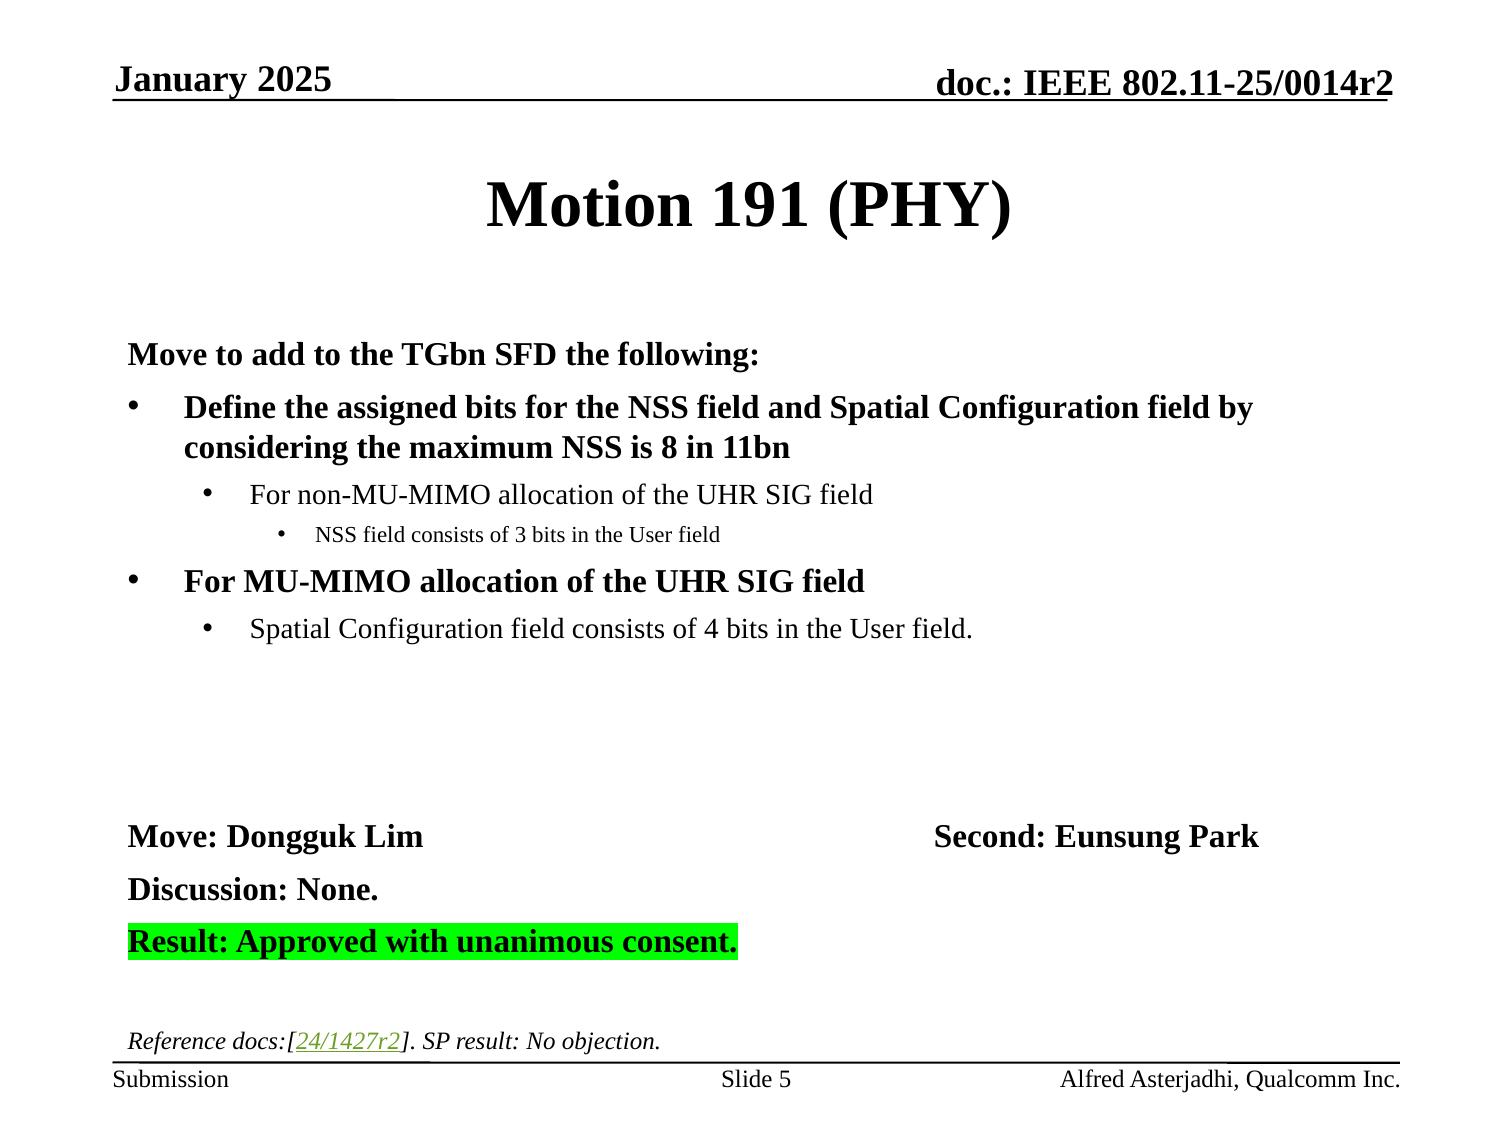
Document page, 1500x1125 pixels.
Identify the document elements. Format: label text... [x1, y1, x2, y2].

footer Alfred Asterjadhi, Qualcomm Inc. [878, 1061, 1402, 1093]
slide_number Slide 5 [712, 1061, 800, 1123]
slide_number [114, 54, 423, 100]
title Motion 191 (PHY) [112, 112, 1388, 288]
list Move to add to the TGbn SFD the following: Define the assigned bits for the NSS field and Spatial Configuration field by considering the maximum NSS is 8 in 11bn For non-MU-MIMO allocation of the UHR SIG field NSS field consists of 3 bits in the User field For MU-MIMO allocation of the UHR SIG field Spatial Configuration field consists of 4 bits in the User field. Move: Dongguk Lim Second: Eunsung Park Discussion: None. Result: Approved with unanimous consent. Reference docs:[24/1427r2]. SP result: No objection. [112, 324, 1388, 1063]
